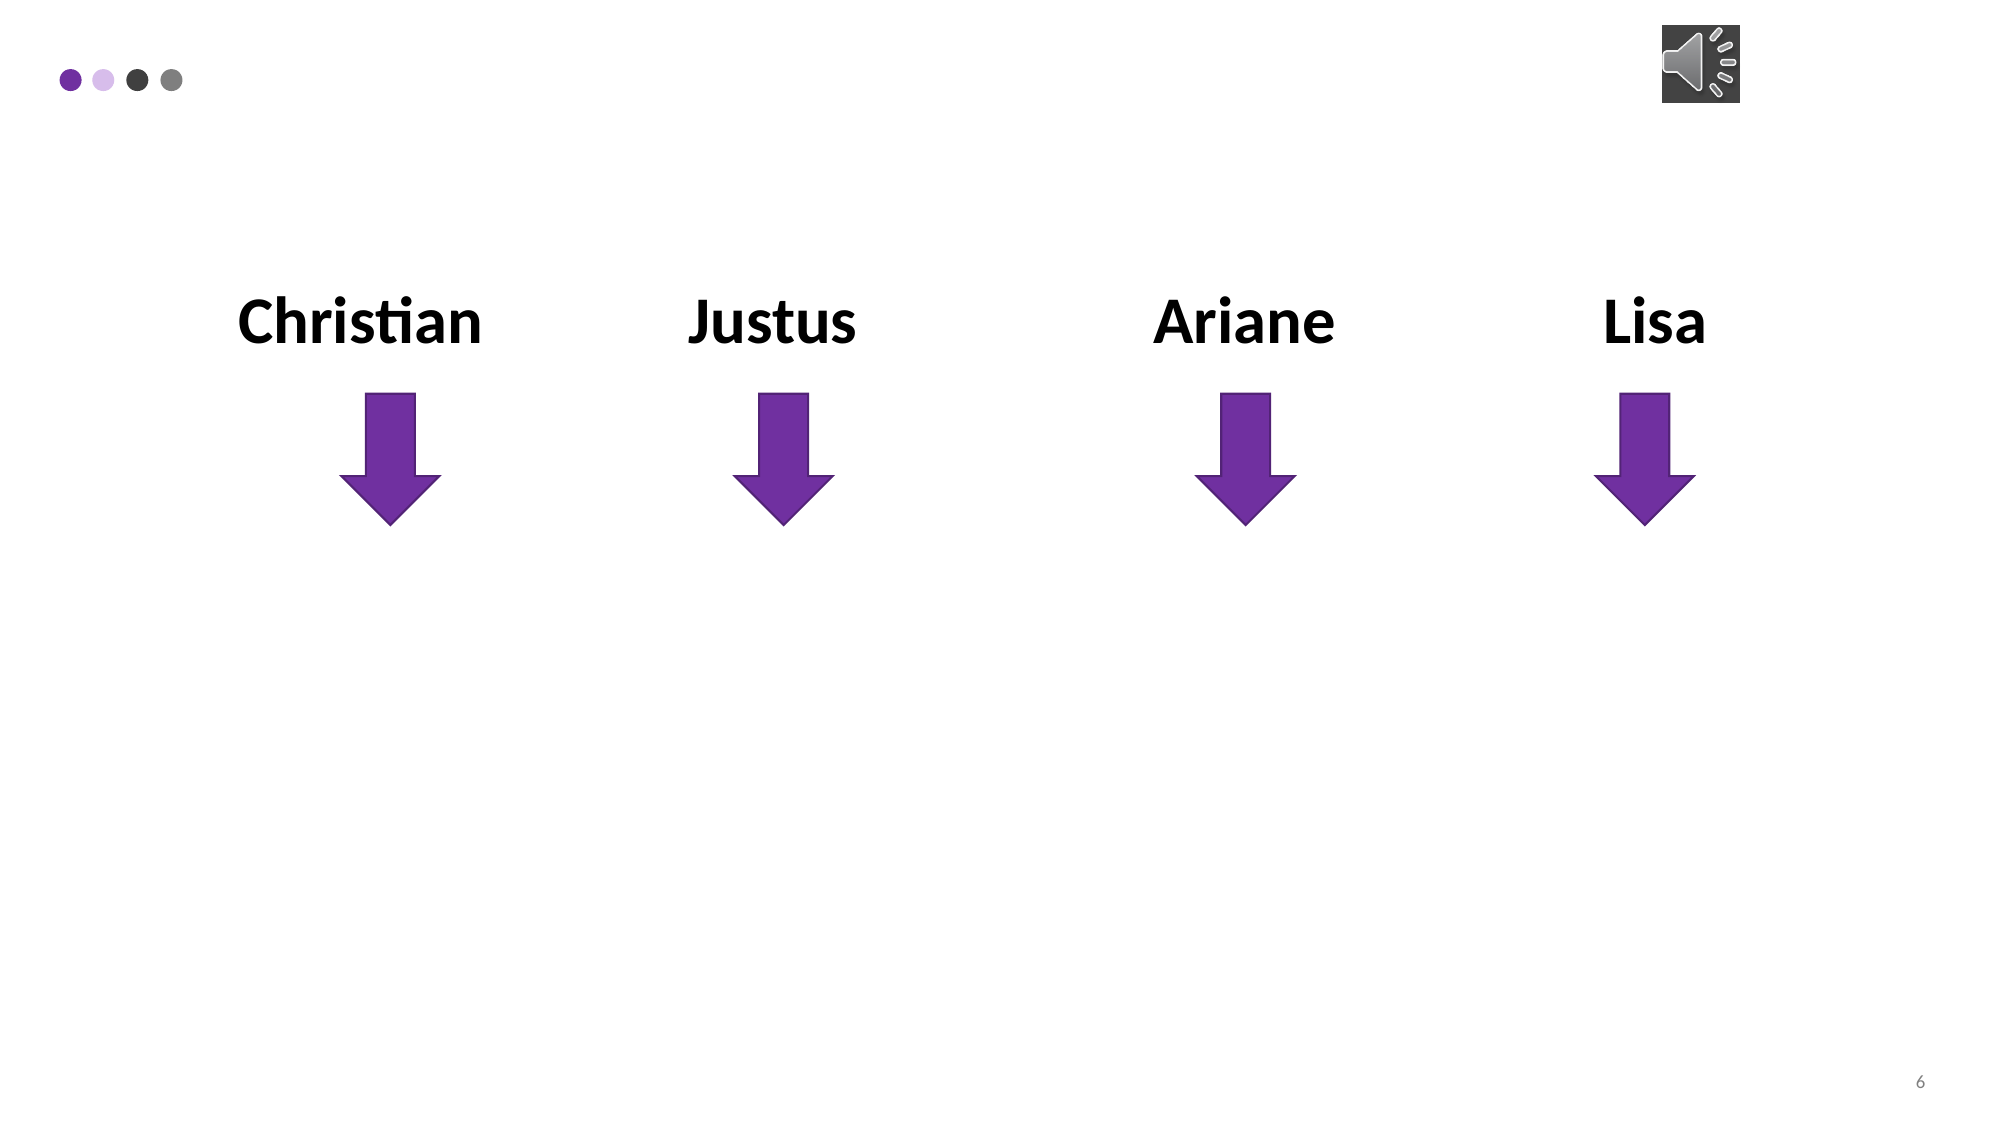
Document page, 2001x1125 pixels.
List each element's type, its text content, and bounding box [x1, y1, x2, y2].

text_box [1593, 392, 1697, 527]
text_box Christian Justus Ariane Lisa [223, 269, 1812, 364]
slide_number 6 [1490, 1060, 1941, 1102]
text_box [1194, 392, 1298, 527]
text_box [338, 392, 442, 527]
picture [1661, 24, 1742, 105]
text_box [732, 392, 836, 527]
